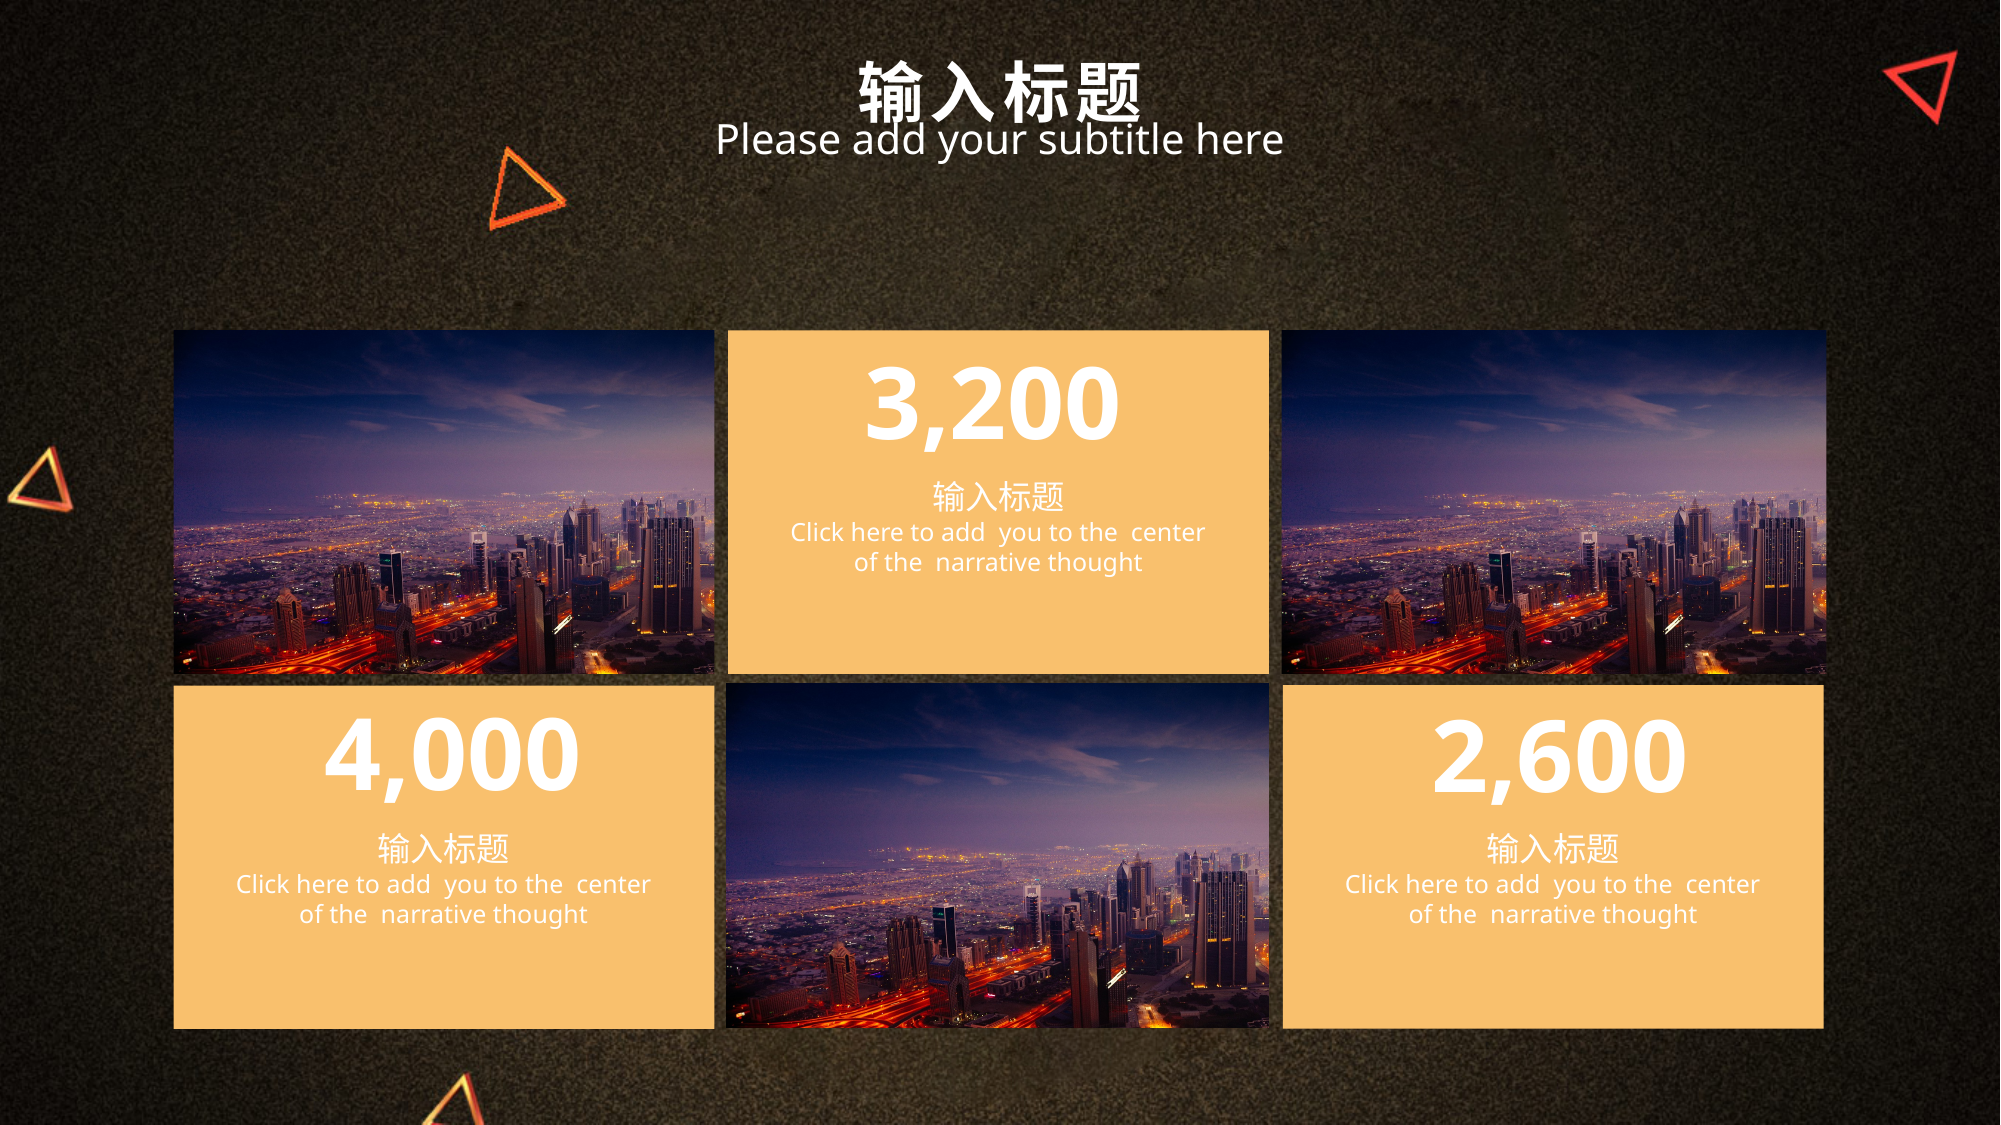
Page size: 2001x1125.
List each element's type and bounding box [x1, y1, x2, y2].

text_box [173, 330, 1827, 1029]
text_box [723, 43, 1277, 172]
picture [0, 0, 2000, 1125]
